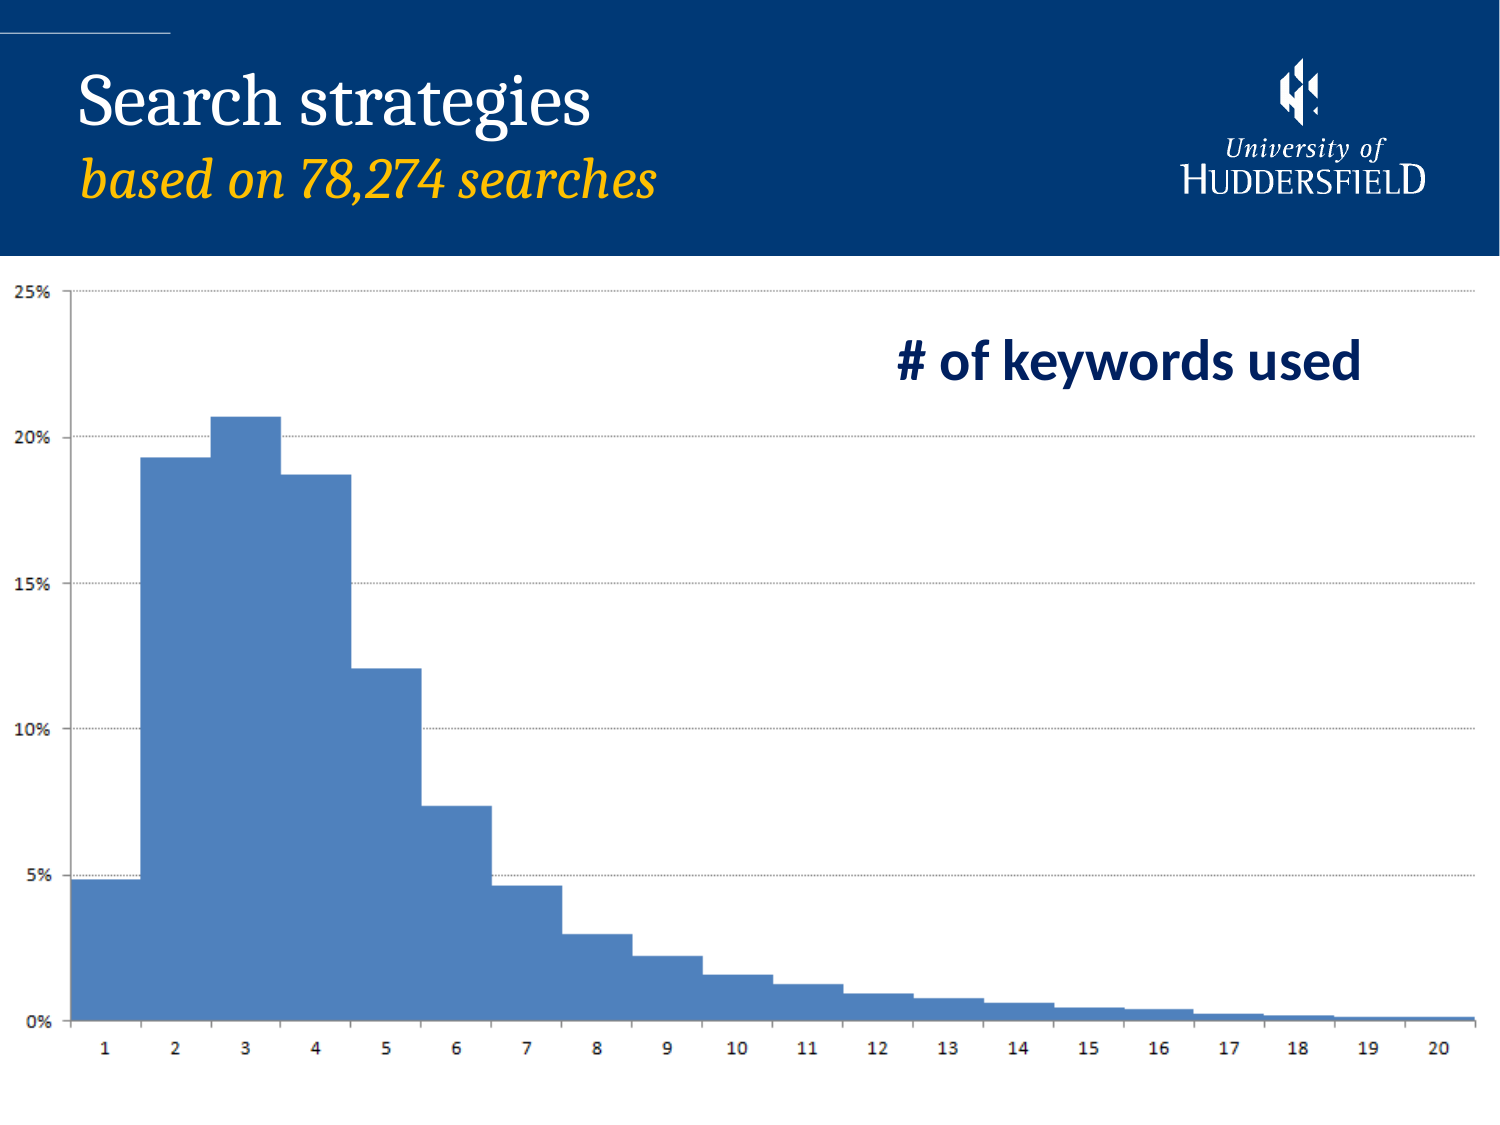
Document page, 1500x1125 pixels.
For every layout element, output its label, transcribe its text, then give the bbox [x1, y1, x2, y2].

picture [0, 0, 1500, 256]
picture [0, 266, 1500, 1076]
text_box Search strategies based on 78,274 searches [64, 42, 1415, 220]
